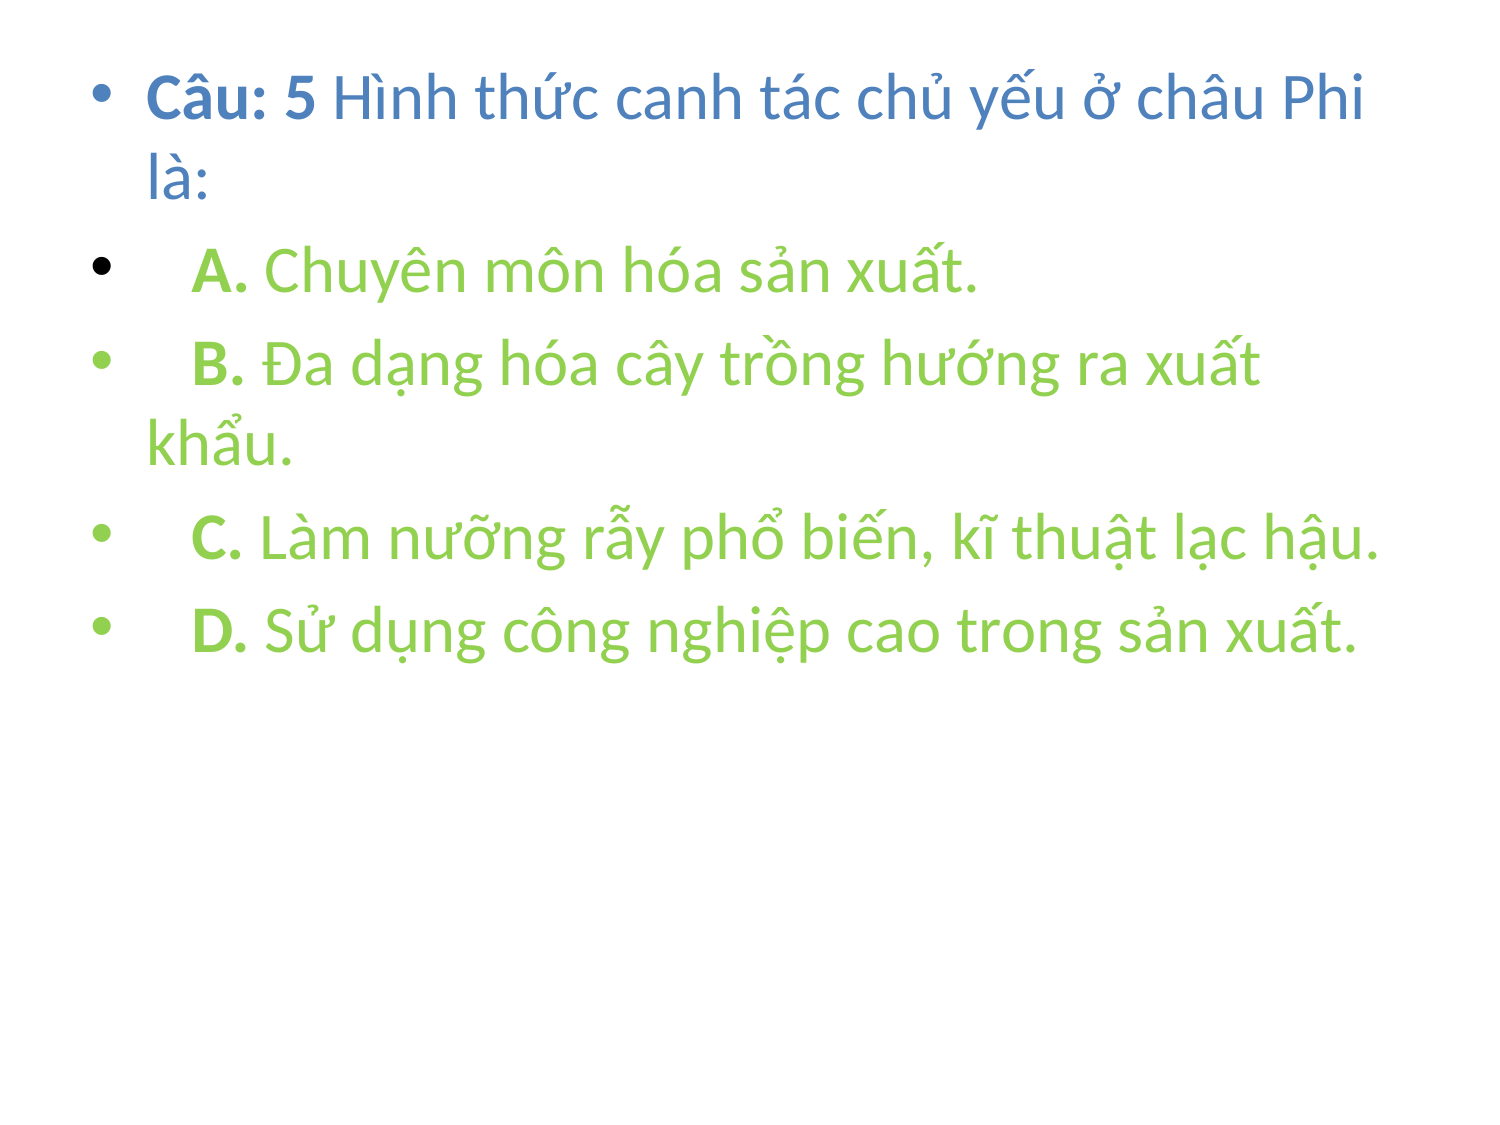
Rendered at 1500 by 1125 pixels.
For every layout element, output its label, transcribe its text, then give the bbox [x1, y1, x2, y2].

list Câu: 5 Hình thức canh tác chủ yếu ở châu Phi là: A. Chuyên môn hóa sản xuất. B. Đa dạng hóa cây trồng hướng ra xuất khẩu. C. Làm nưỡng rẫy phổ biến, kĩ thuật lạc hậu. D. Sử dụng công nghiệp cao trong sản xuất. [75, 45, 1425, 1005]
